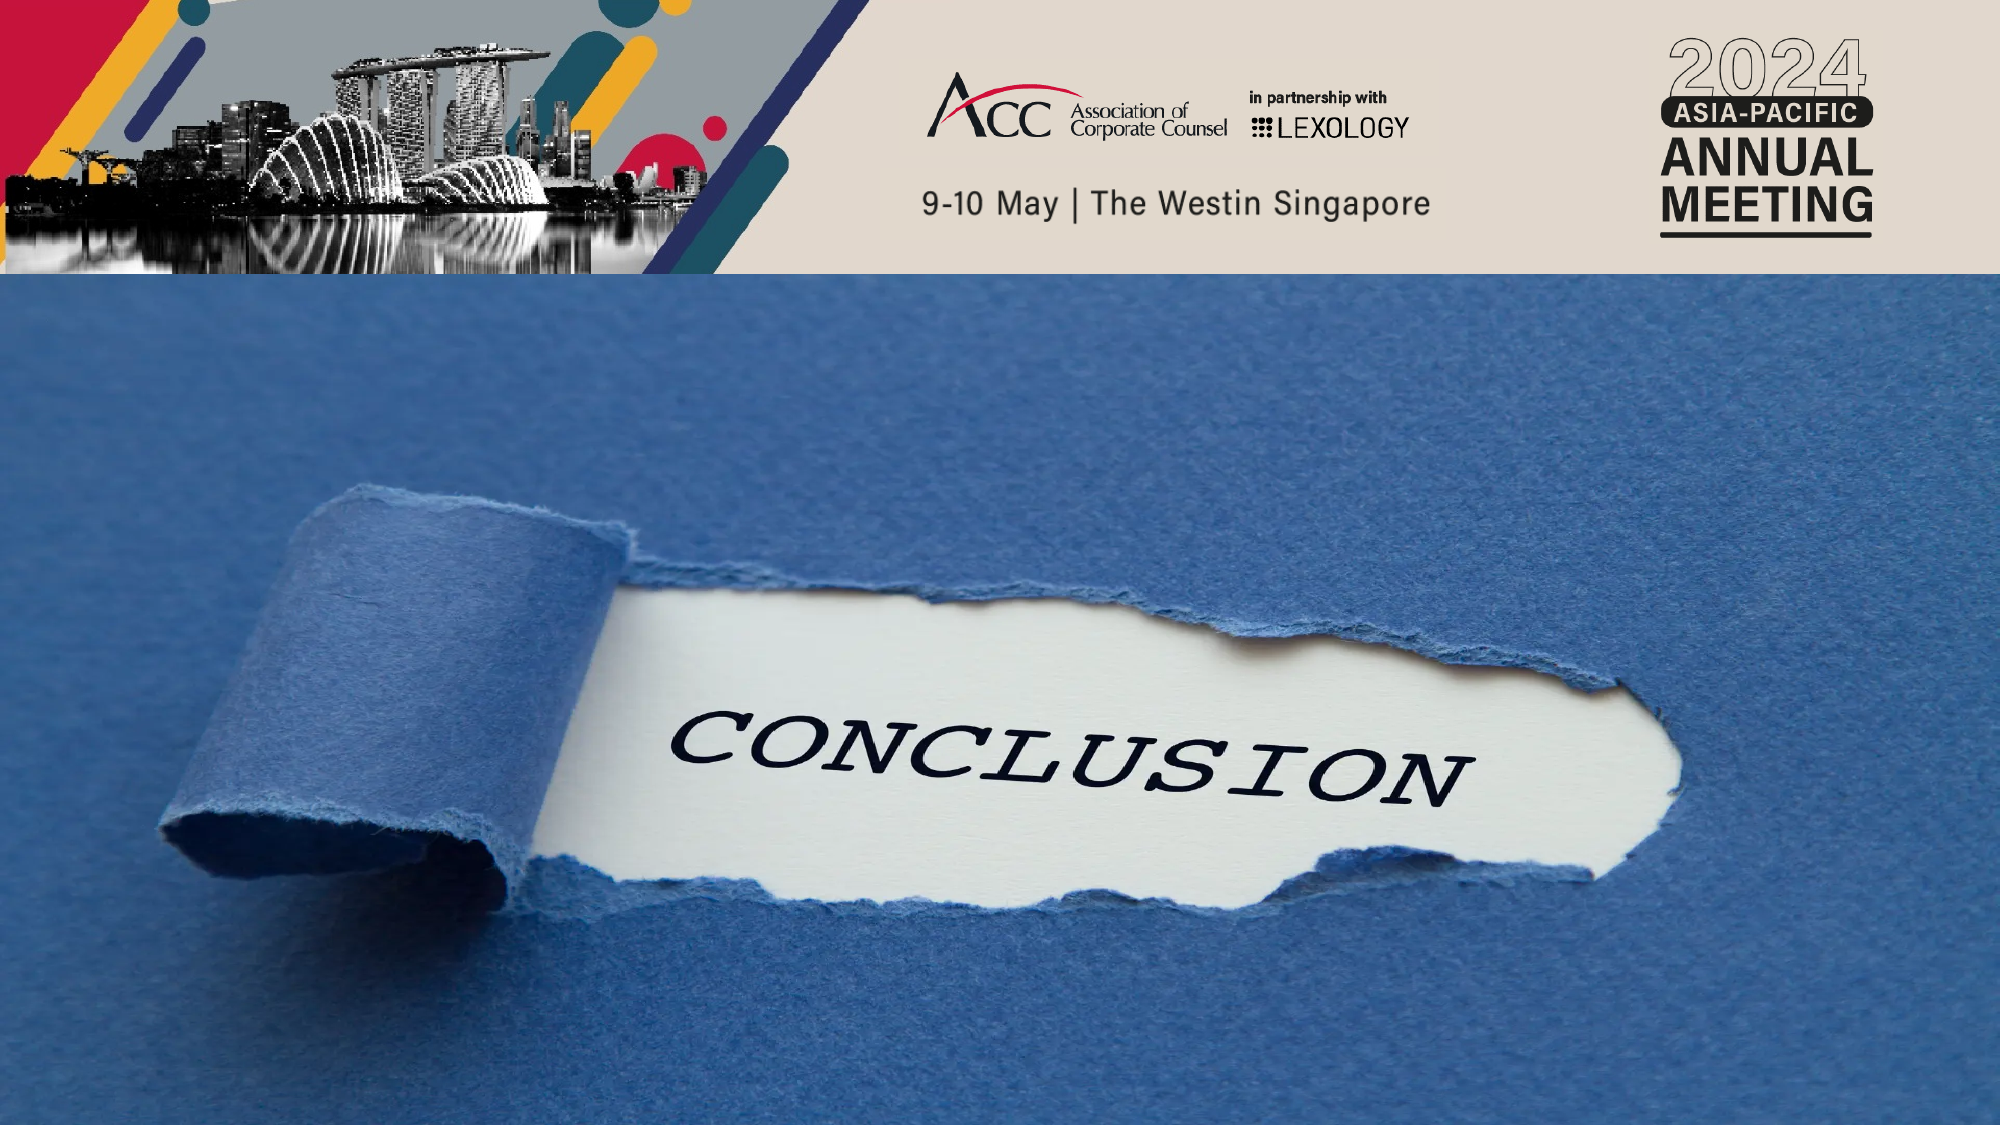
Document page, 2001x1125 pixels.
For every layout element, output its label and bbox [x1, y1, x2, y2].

text_box [0, 0, 2000, 274]
picture [0, 274, 2000, 1125]
